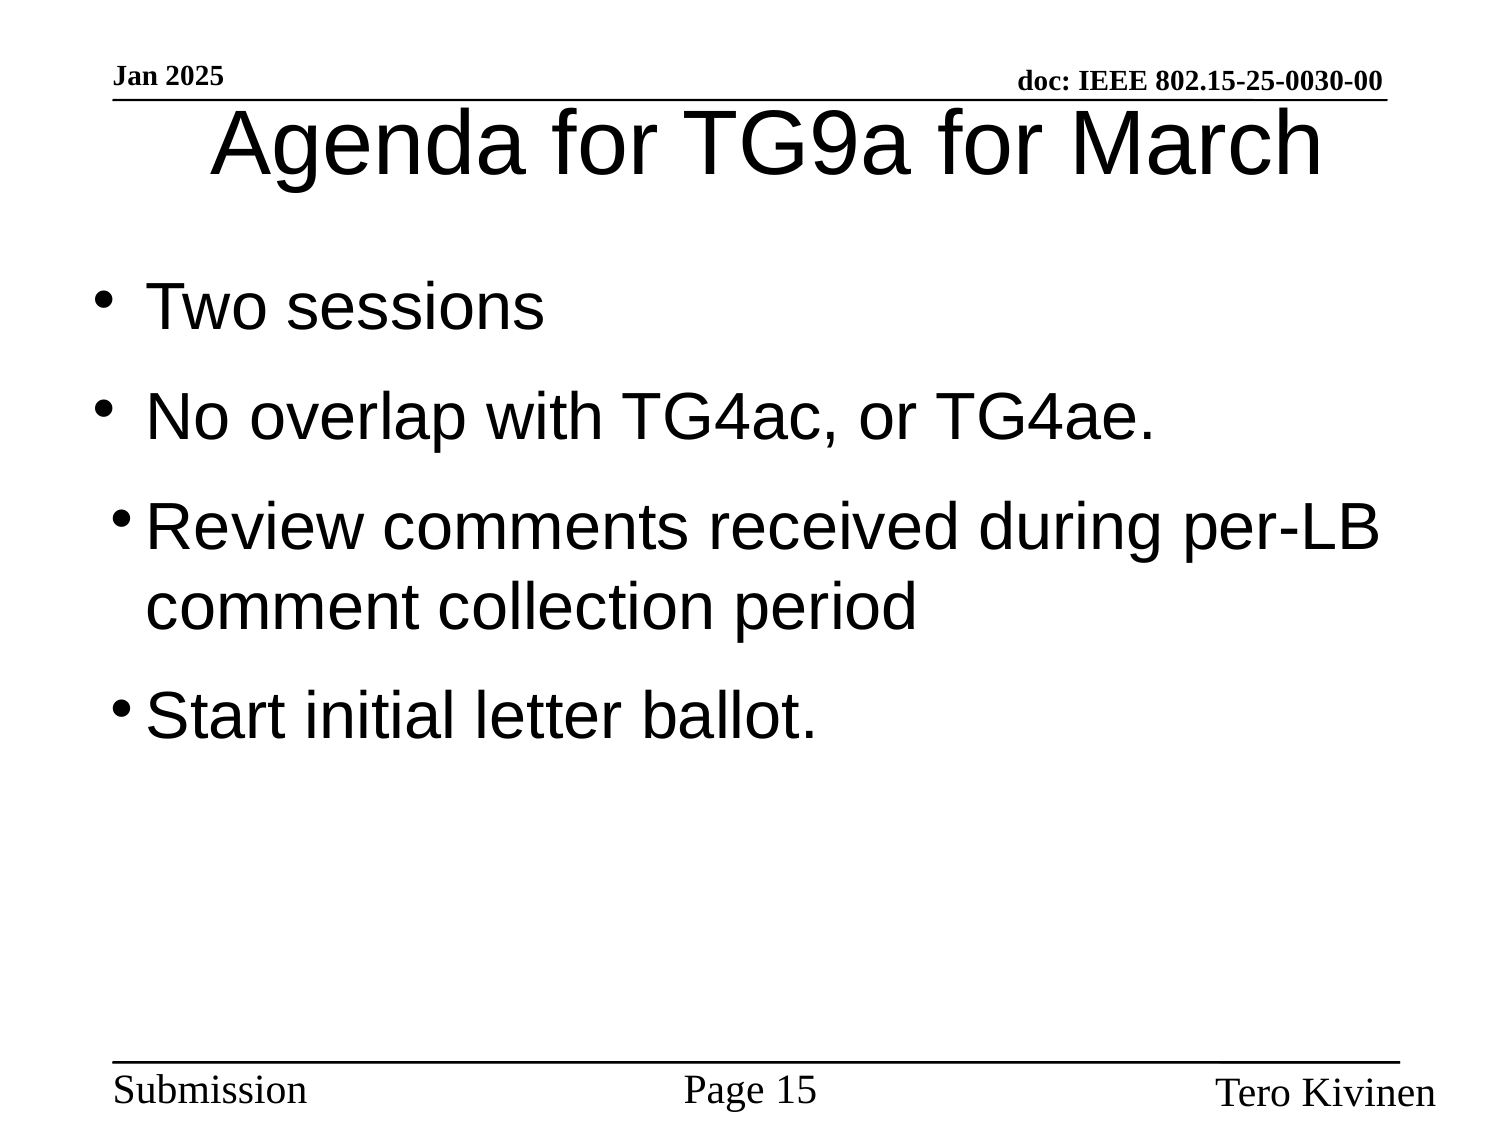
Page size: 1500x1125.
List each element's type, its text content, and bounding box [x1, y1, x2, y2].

text_box Agenda for TG9a for March [74, 44, 1462, 232]
text_box Two sessions No overlap with TG4ac, or TG4ae. Review comments received during per-LB comment collection period Start initial letter ballot. [75, 263, 1424, 915]
